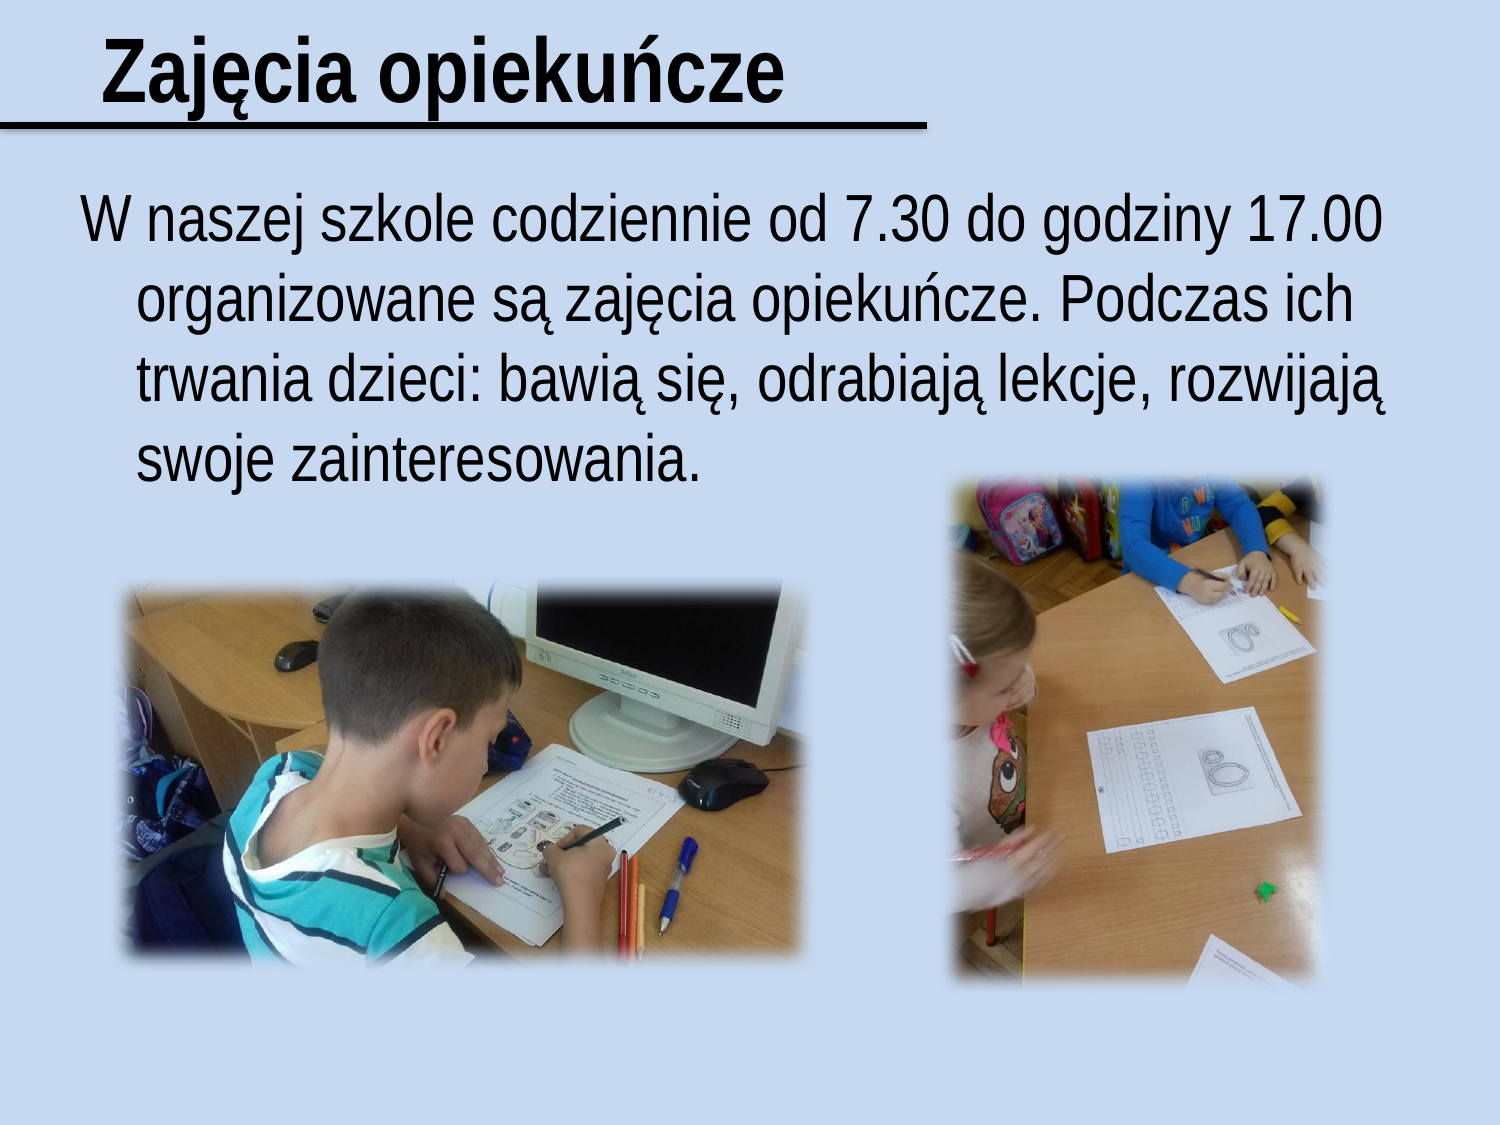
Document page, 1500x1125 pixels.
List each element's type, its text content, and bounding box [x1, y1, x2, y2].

picture [938, 467, 1335, 996]
list W naszej szkole codziennie od 7.30 do godziny 17.00 organizowane są zajęcia opiekuńcze. Podczas ich trwania dzieci: bawią się, odrabiają lekcje, rozwijają swoje zainteresowania. [64, 167, 1415, 911]
picture [108, 574, 819, 974]
title Zajęcia opiekuńcze [0, 0, 1120, 160]
